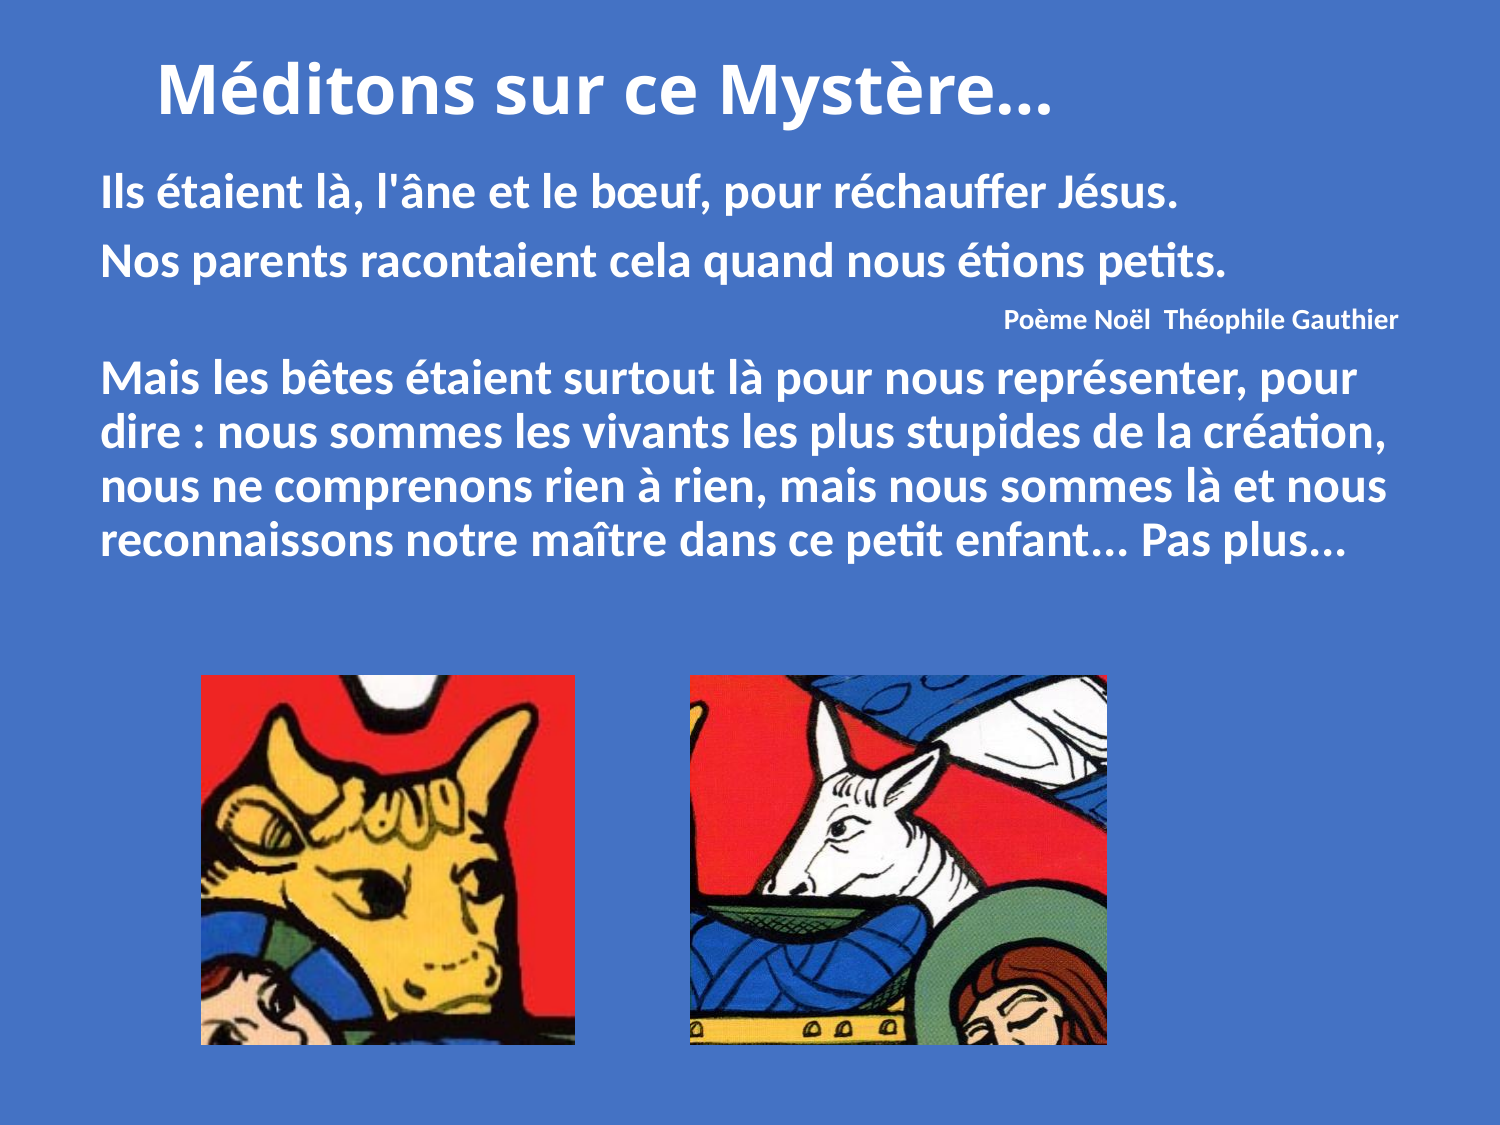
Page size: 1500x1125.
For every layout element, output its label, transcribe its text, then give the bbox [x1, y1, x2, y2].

picture [690, 675, 1107, 1045]
picture [201, 675, 575, 1045]
title Méditons sur ce Mystère… [140, 0, 1408, 157]
list Ils étaient là, l'âne et le bœuf, pour réchauffer Jésus. Nos parents racontaient cela quand nous étions petits. Poème Noël Théophile Gauthier Mais les bêtes étaient surtout là pour nous représenter, pour dire : nous sommes les vivants les plus stupides de la création, nous ne comprenons rien à rien, mais nous sommes là et nous reconnaissons notre maître dans ce petit enfant... Pas plus... [85, 157, 1415, 581]
